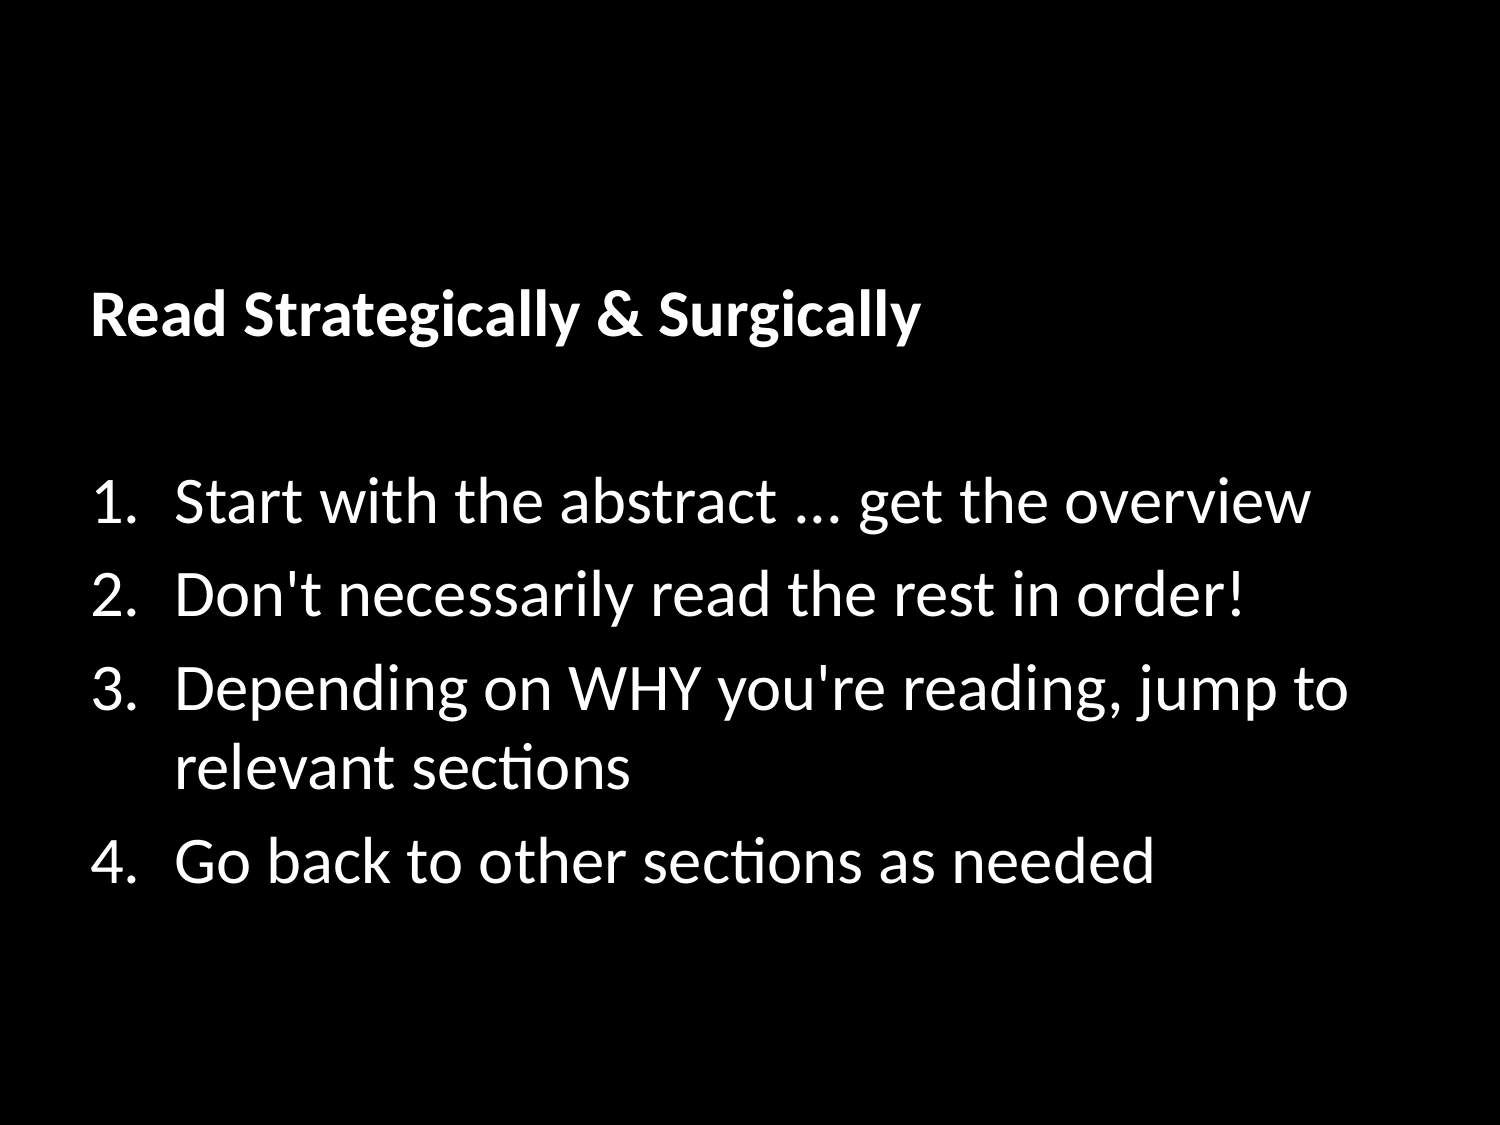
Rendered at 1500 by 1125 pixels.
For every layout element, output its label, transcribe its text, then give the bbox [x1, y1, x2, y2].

list Read Strategically & Surgically Start with the abstract ... get the overview Don't necessarily read the rest in order! Depending on WHY you're reading, jump to relevant sections Go back to other sections as needed [75, 262, 1425, 1005]
